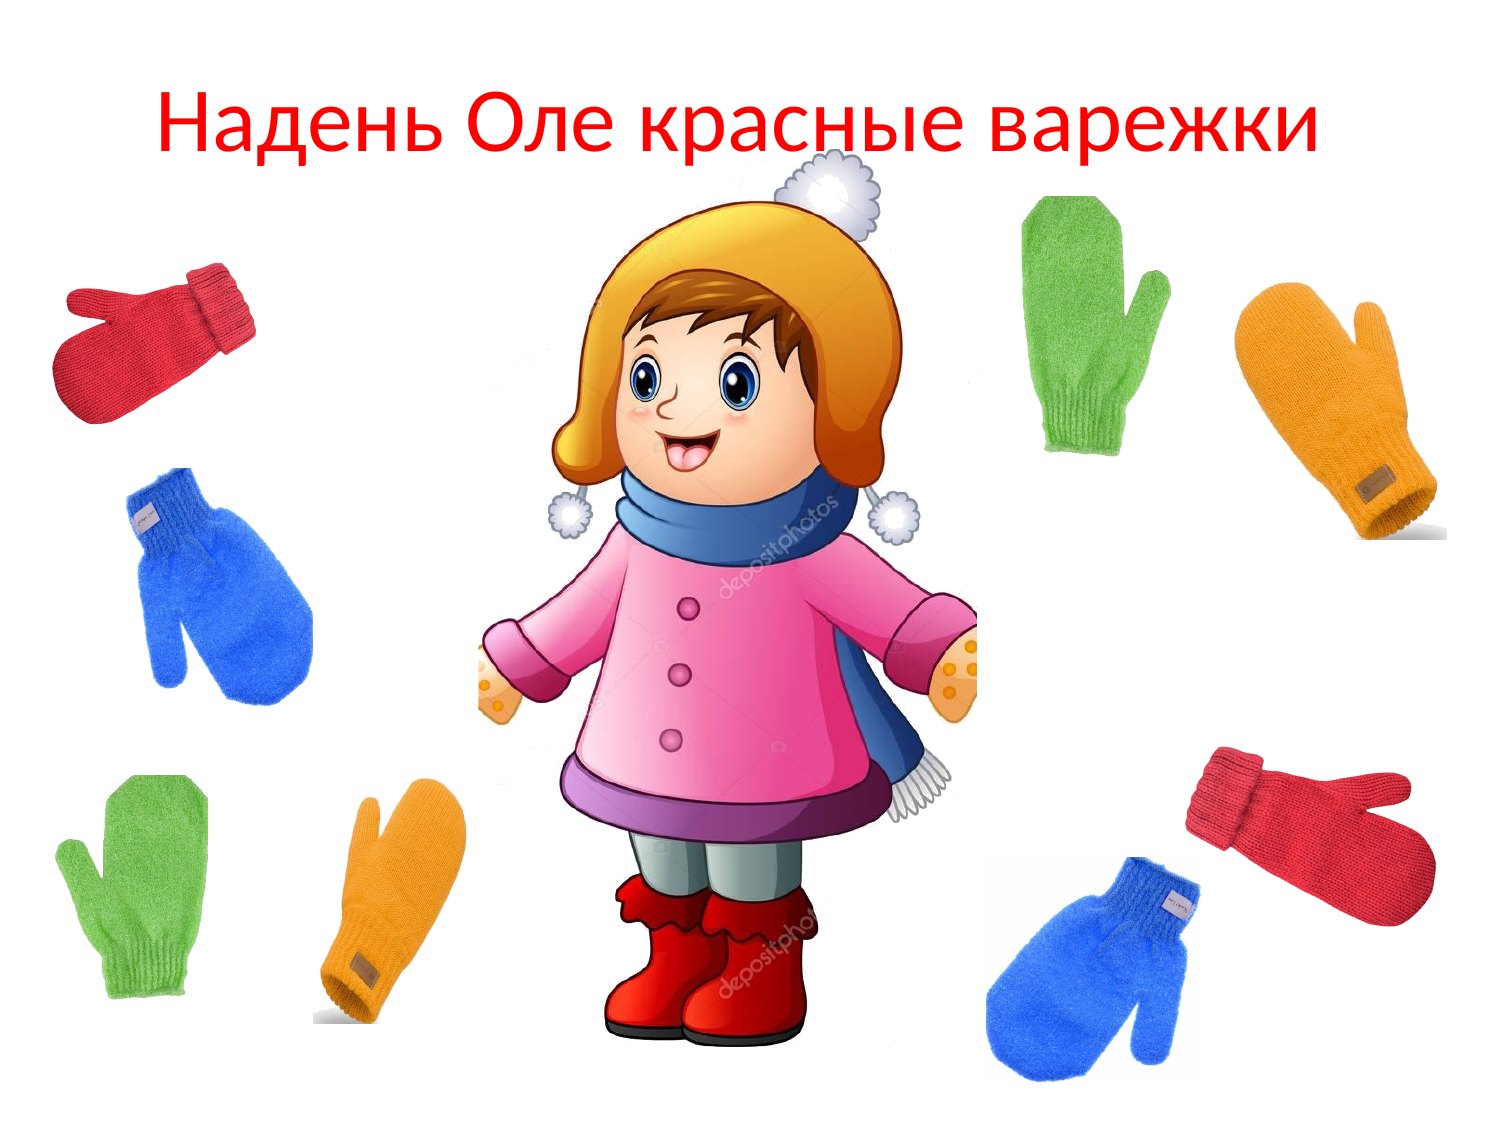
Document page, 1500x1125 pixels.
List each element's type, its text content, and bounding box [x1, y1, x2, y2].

picture [478, 148, 978, 1047]
picture [52, 774, 209, 1000]
picture [10, 211, 277, 448]
title Надень Оле красные варежки [75, 45, 1425, 185]
picture [1021, 195, 1174, 457]
picture [123, 467, 314, 708]
picture [312, 774, 467, 1024]
picture [985, 687, 1479, 1083]
picture [1233, 278, 1448, 540]
